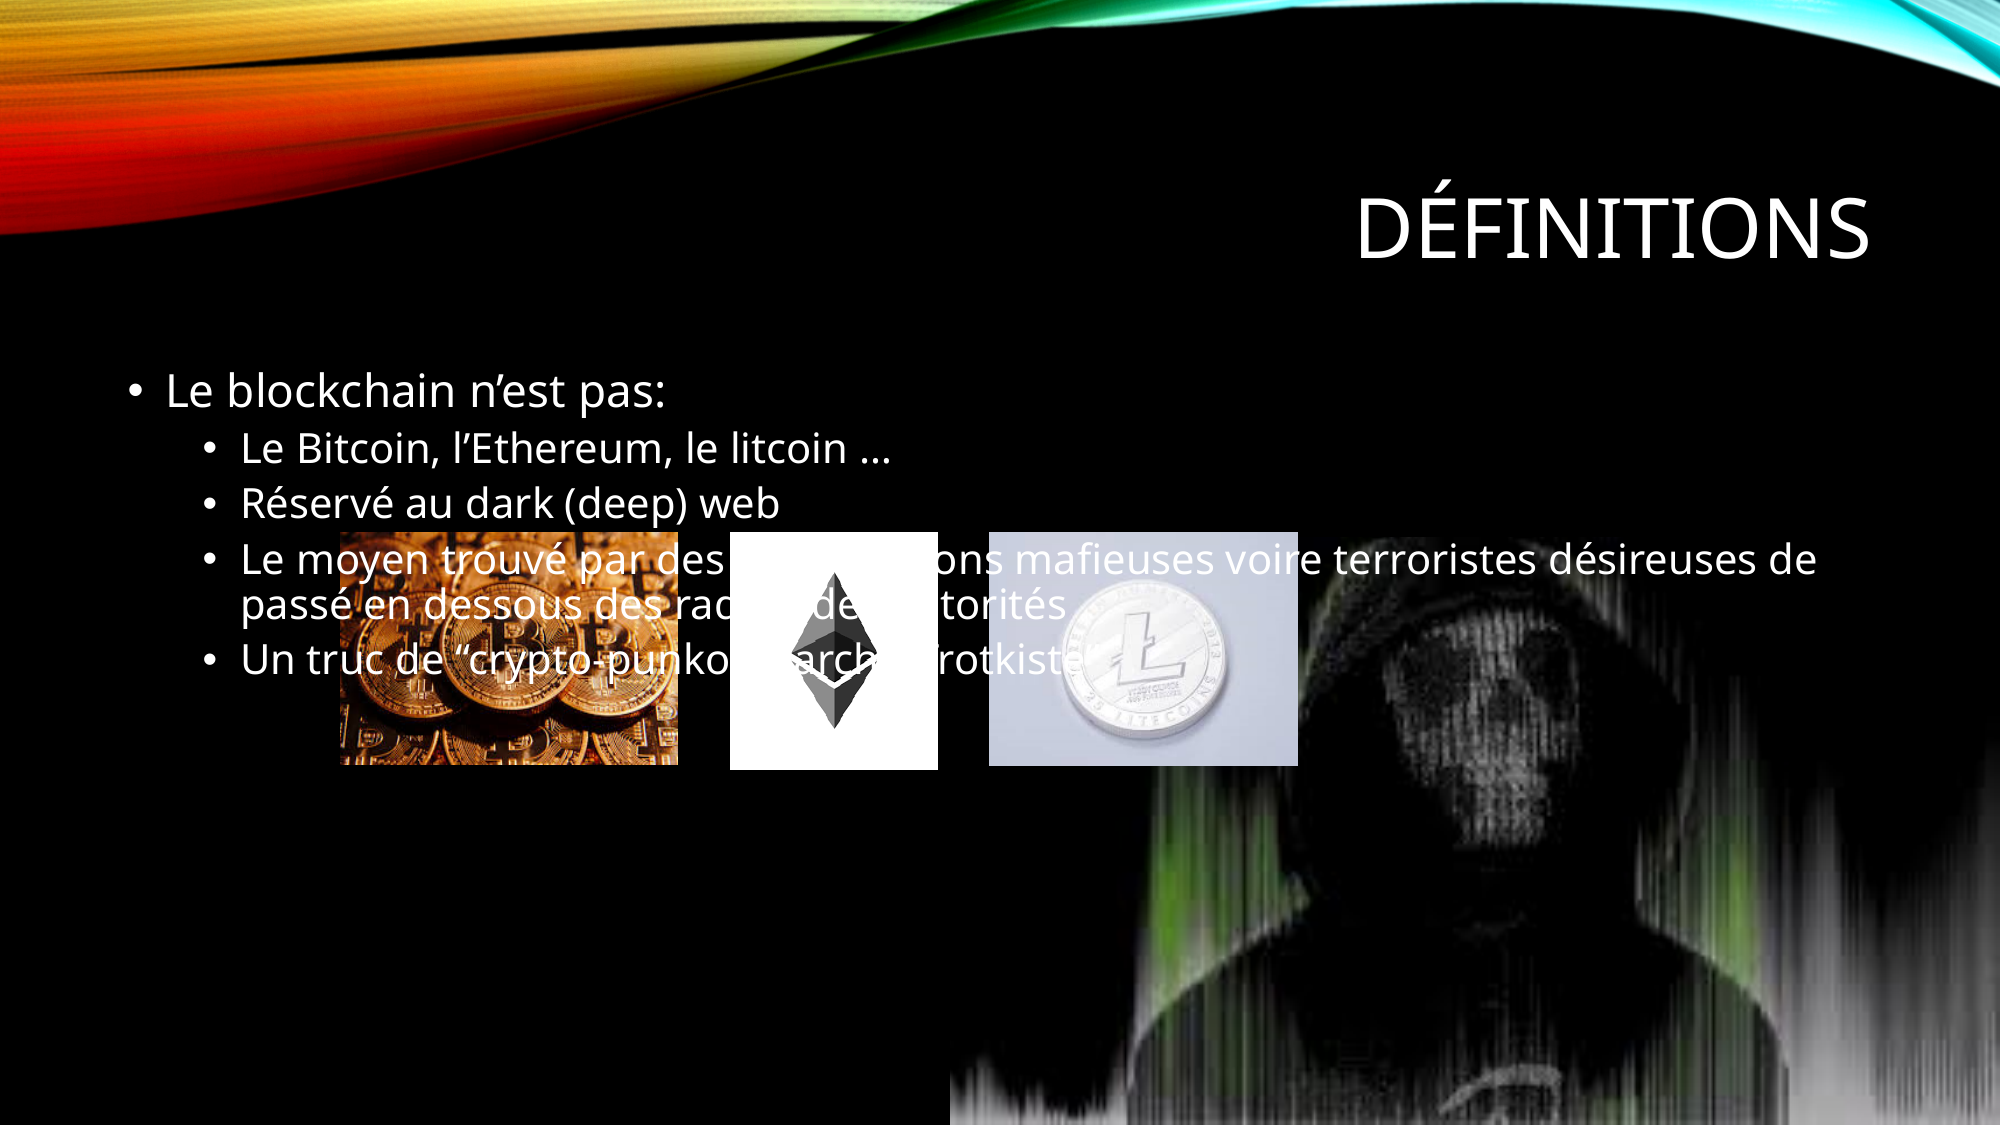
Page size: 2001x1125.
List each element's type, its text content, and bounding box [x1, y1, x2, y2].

list Le blockchain n’est pas: Le Bitcoin, l’Ethereum, le litcoin … Réservé au dark (deep) web Le moyen trouvé par des organisations mafieuses voire terroristes désireuses de passé en dessous des radars des autorités Un truc de “crypto-punko-anarcho-Trotkiste” [112, 360, 1888, 1021]
title Définitions [474, 125, 1888, 338]
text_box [339, 532, 1298, 771]
picture [0, 0, 2000, 237]
picture [950, 536, 2000, 1125]
